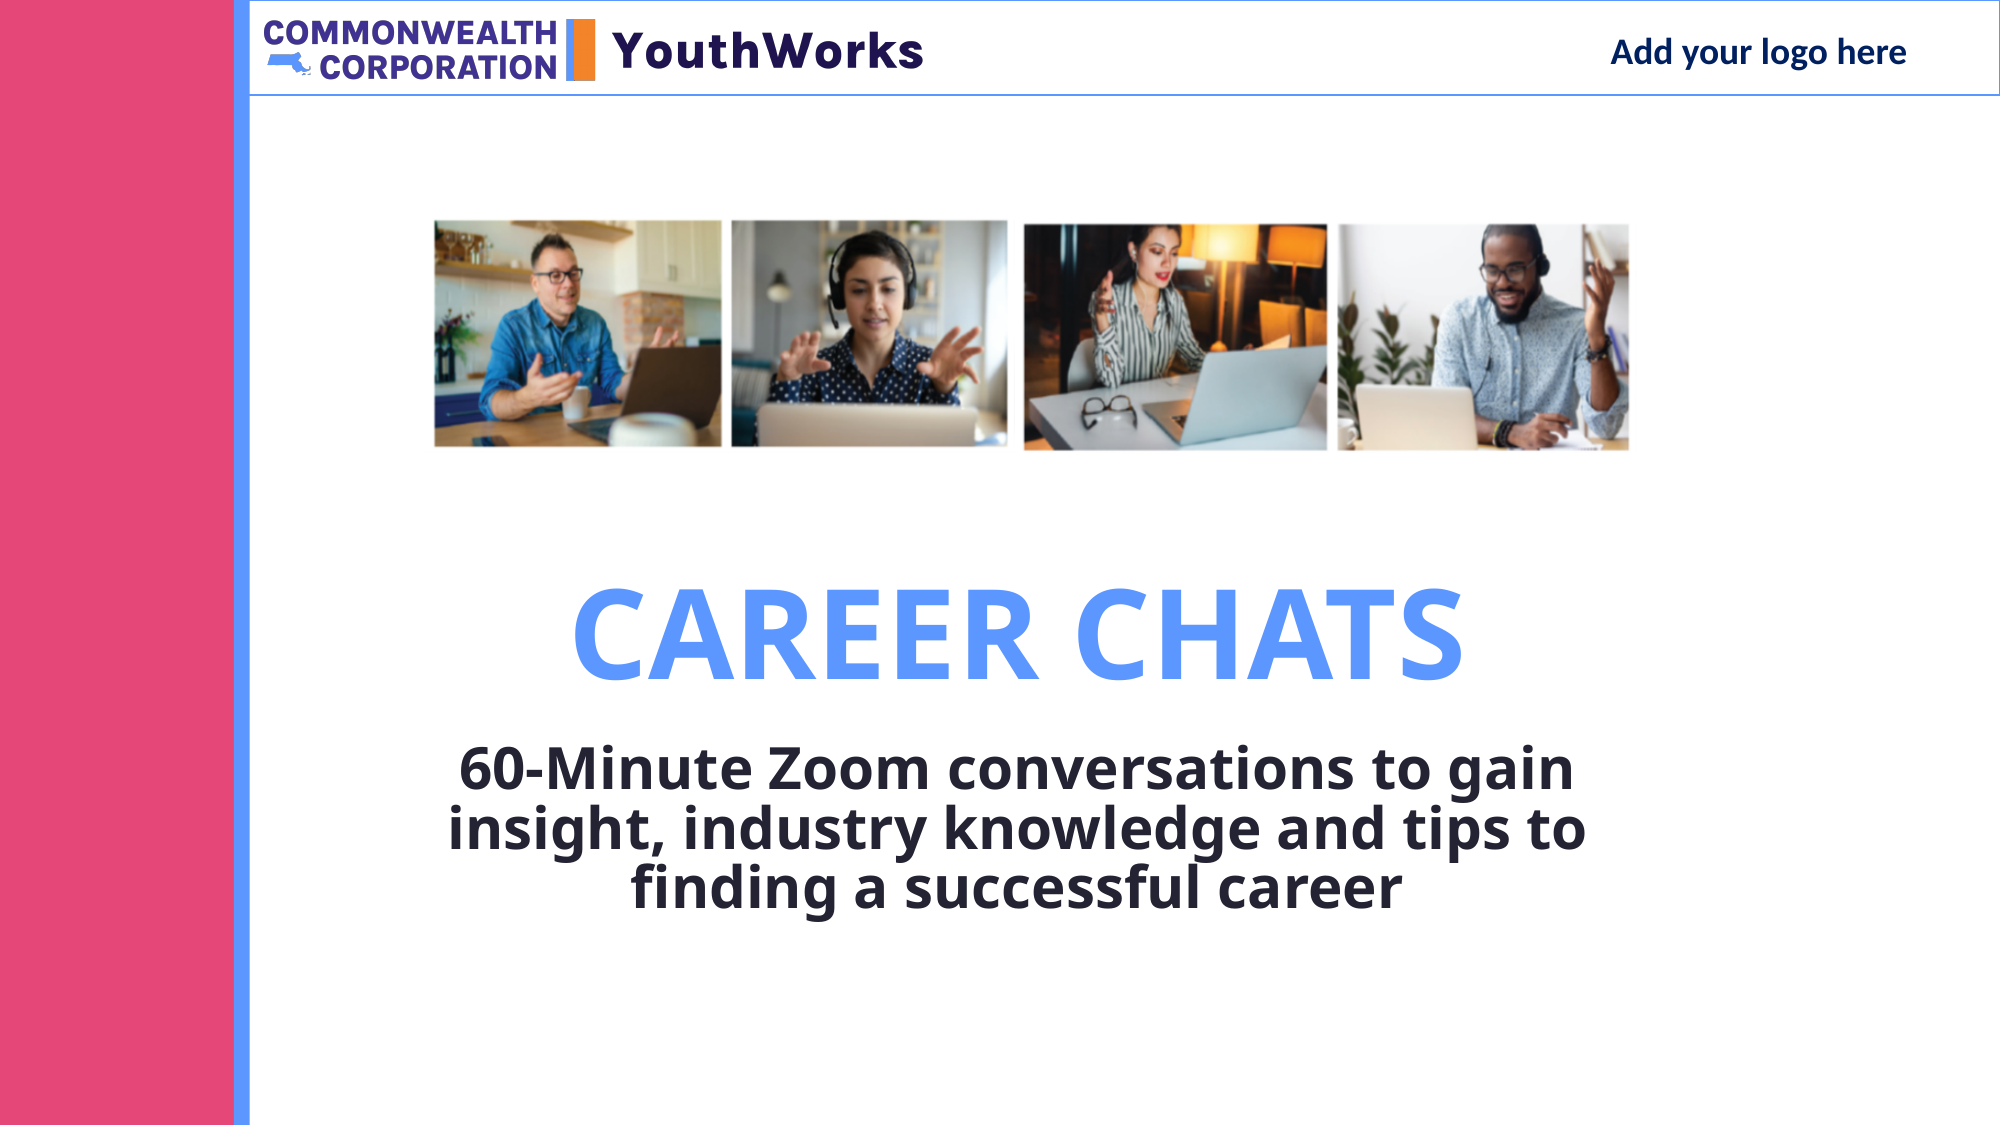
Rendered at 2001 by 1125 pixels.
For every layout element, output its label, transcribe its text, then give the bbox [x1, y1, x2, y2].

text_box CAREER CHATS 60-Minute Zoom conversations to gain insight, industry knowledge and tips to finding a successful career [398, 549, 1637, 928]
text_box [264, 19, 938, 81]
text_box [0, 0, 233, 1125]
text_box Add your logo here [1595, 19, 1937, 80]
picture [425, 218, 1637, 453]
text_box [251, 0, 2000, 96]
text_box [233, 0, 251, 1125]
